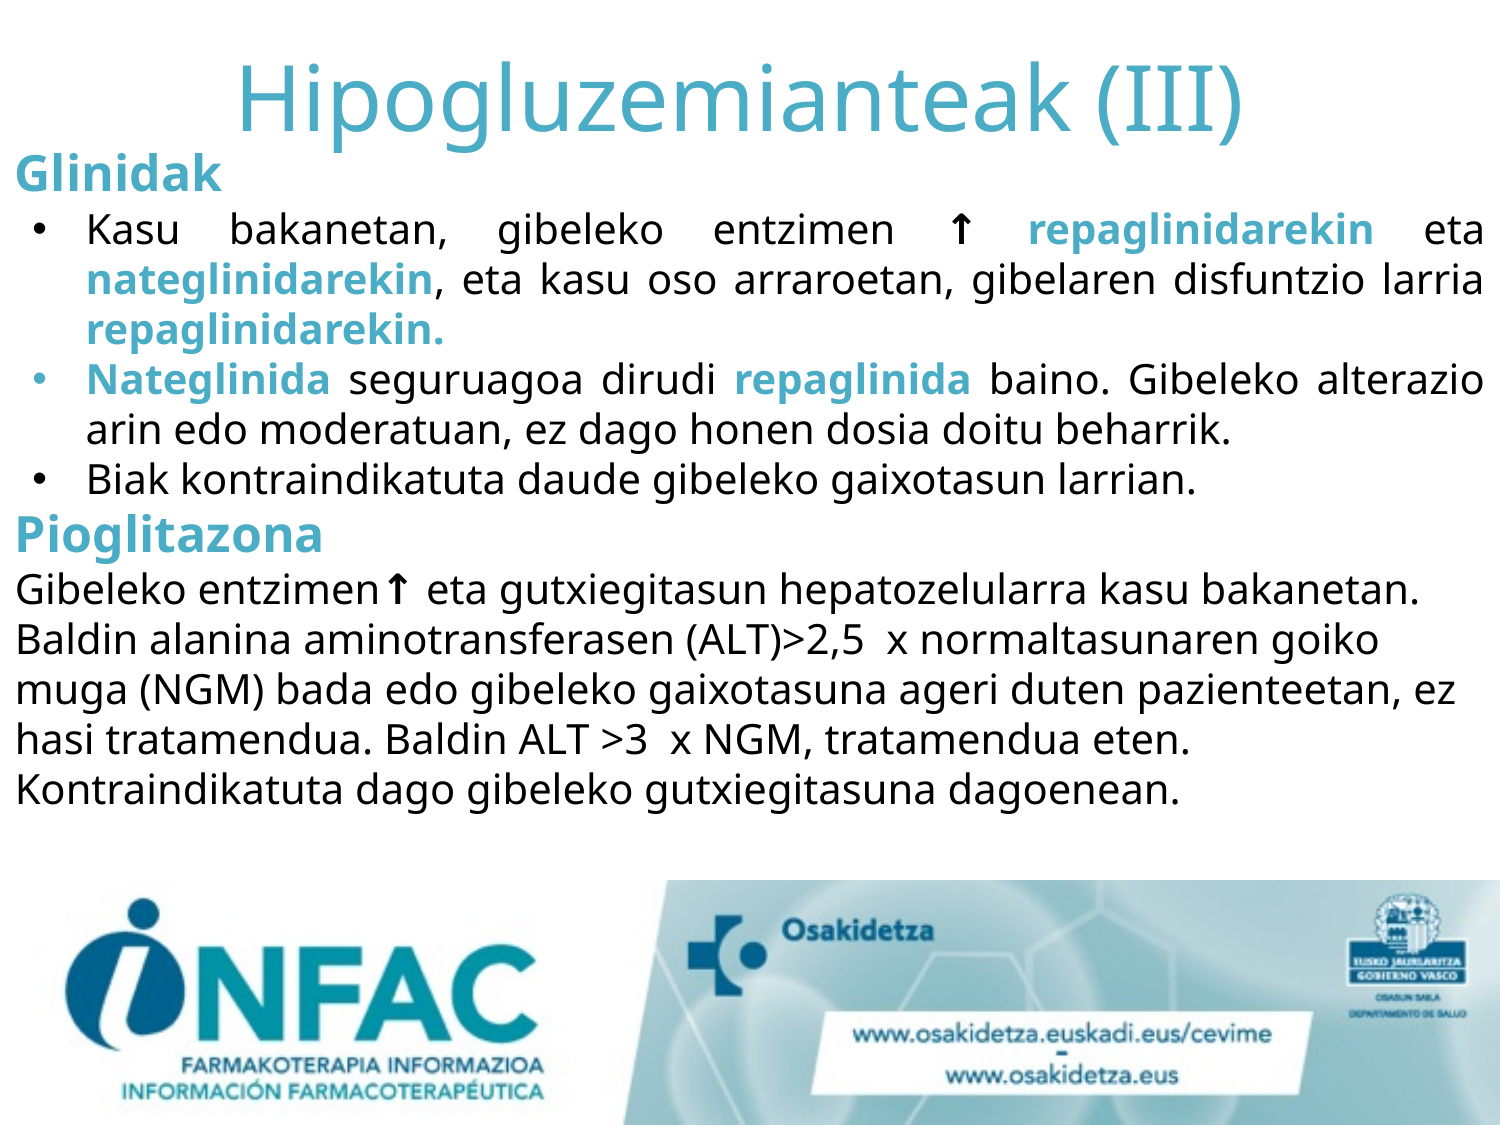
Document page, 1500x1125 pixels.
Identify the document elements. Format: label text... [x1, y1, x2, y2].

list Glinidak Kasu bakanetan, gibeleko entzimen ↑ repaglinidarekin eta nateglinidarekin, eta kasu oso arraroetan, gibelaren disfuntzio larria repaglinidarekin. Nateglinida seguruagoa dirudi repaglinida baino. Gibeleko alterazio arin edo moderatuan, ez dago honen dosia doitu beharrik. Biak kontraindikatuta daude gibeleko gaixotasun larrian. Pioglitazona Gibeleko entzimen↑ eta gutxiegitasun hepatozelularra kasu bakanetan. Baldin alanina aminotransferasen (ALT)>2,5 x normaltasunaren goiko muga (NGM) bada edo gibeleko gaixotasuna ageri duten pazienteetan, ez hasi tratamendua. Baldin ALT >3 x NGM, tratamendua eten. Kontraindikatuta dago gibeleko gutxiegitasuna dagoenean. [0, 125, 1500, 1125]
title Hipogluzemianteak (III) [64, 1, 1415, 189]
